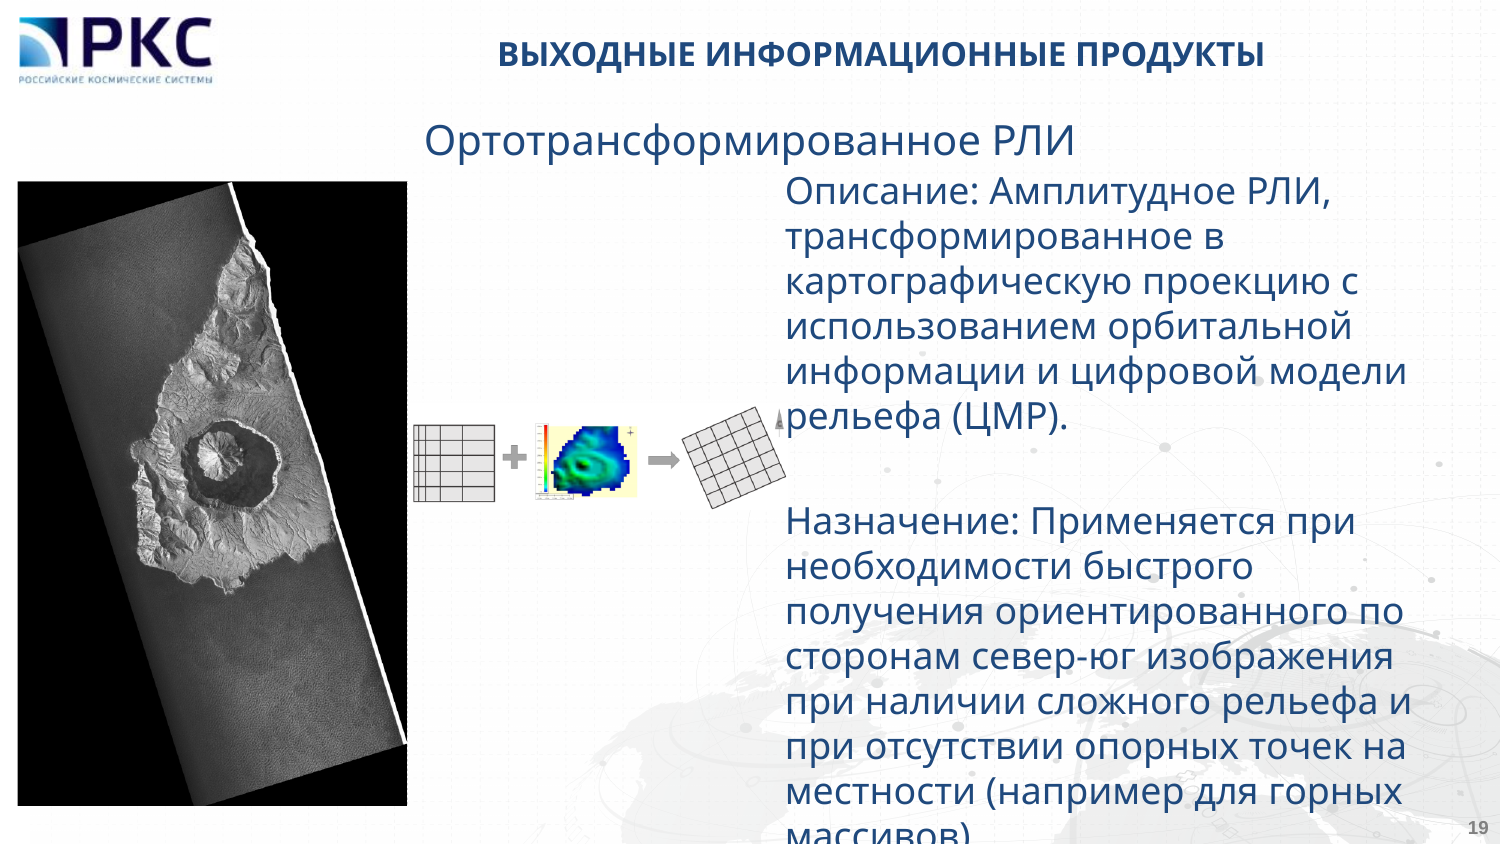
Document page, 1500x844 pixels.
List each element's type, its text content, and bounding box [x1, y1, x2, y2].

text_box ВЫХОДНЫЕ ИНФОРМАЦИОННЫЕ ПРОДУКТЫ [279, 24, 1484, 83]
picture [17, 0, 1500, 844]
title Ортотрансформированное РЛИ [75, 45, 1425, 233]
list Описание: Амплитудное РЛИ, трансформированное в картографическую проекцию с использованием орбитальной информации и цифровой модели рельефа (ЦМР). Назначение: Применяется при необходимости быстрого получения ориентированного по сторонам север-юг изображения при наличии сложного рельефа и при отсутствии опорных точек на местности (например для горных массивов). [773, 161, 1437, 844]
